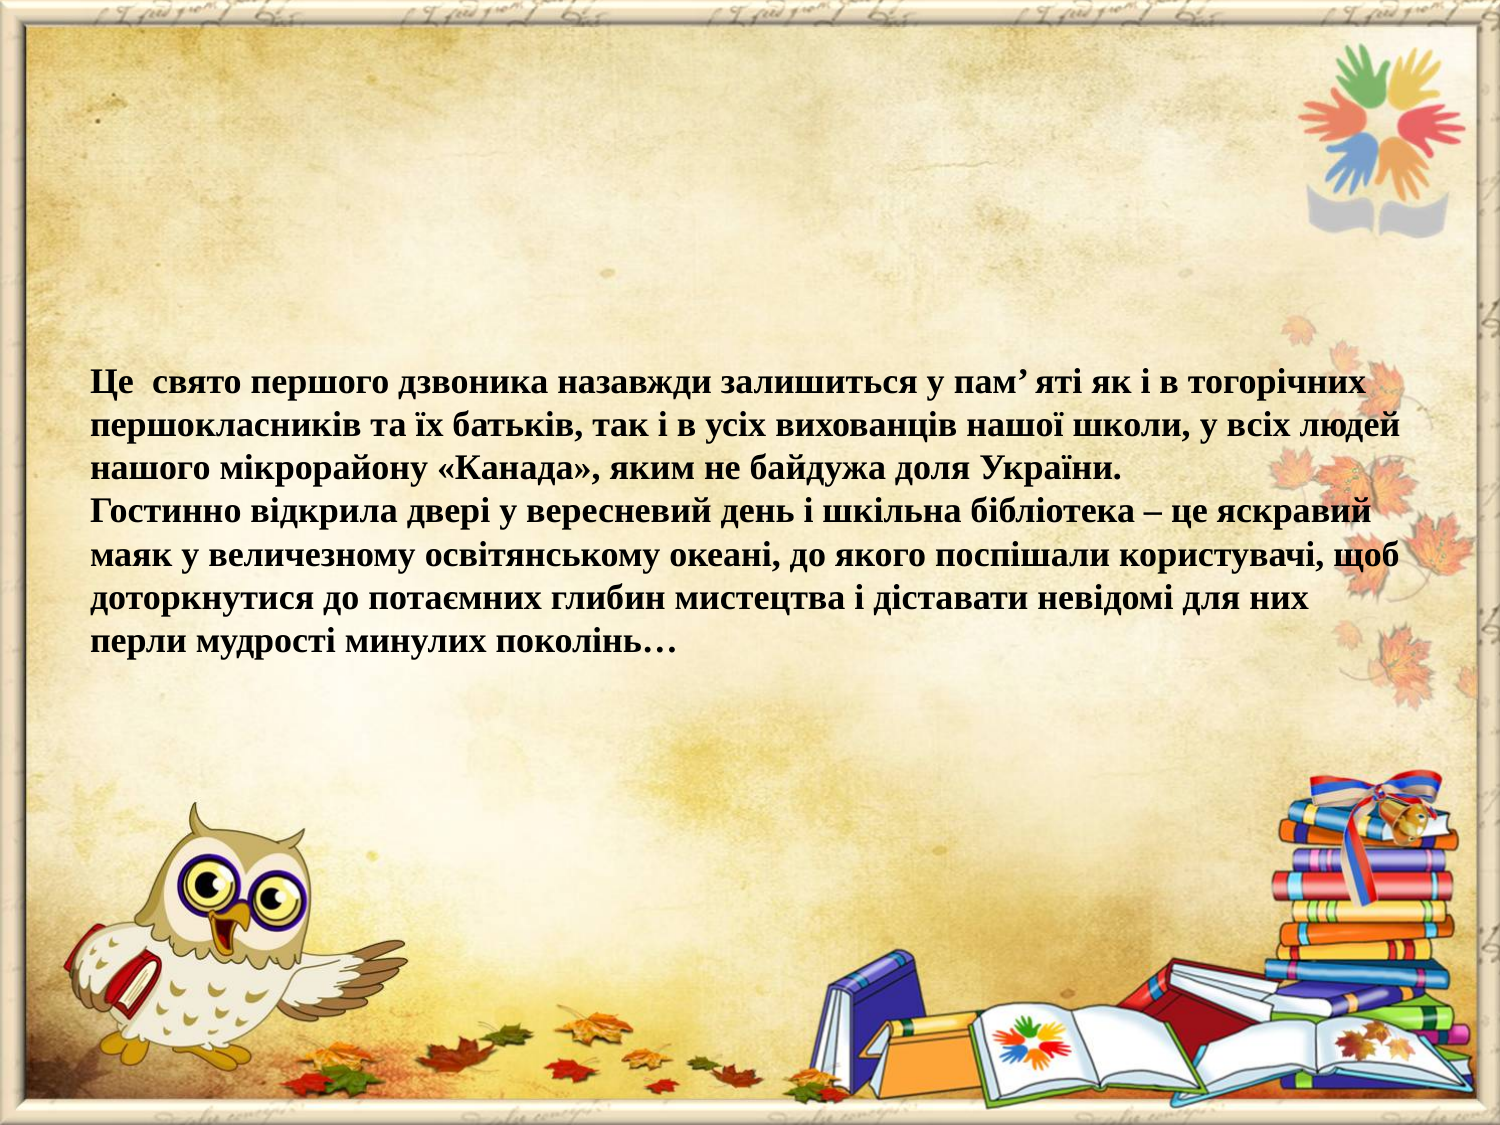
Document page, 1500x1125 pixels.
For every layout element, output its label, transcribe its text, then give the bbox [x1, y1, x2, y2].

picture [0, 0, 1500, 1125]
title Це свято першого дзвоника назавжди залишиться у пам’ яті як і в тогорічних першокласників та їх батьків, так і в усіх вихованців нашої школи, у всіх людей нашого мікрорайону «Канада», яким не байдужа доля України. Гостинно відкрила двері у вересневий день і шкільна бібліотека – це яскравий маяк у величезному освітянському океані, до якого поспішали користувачі, щоб доторкнутися до потаємних глибин мистецтва і діставати невідомі для них перли мудрості минулих поколінь… [75, 45, 1425, 1059]
